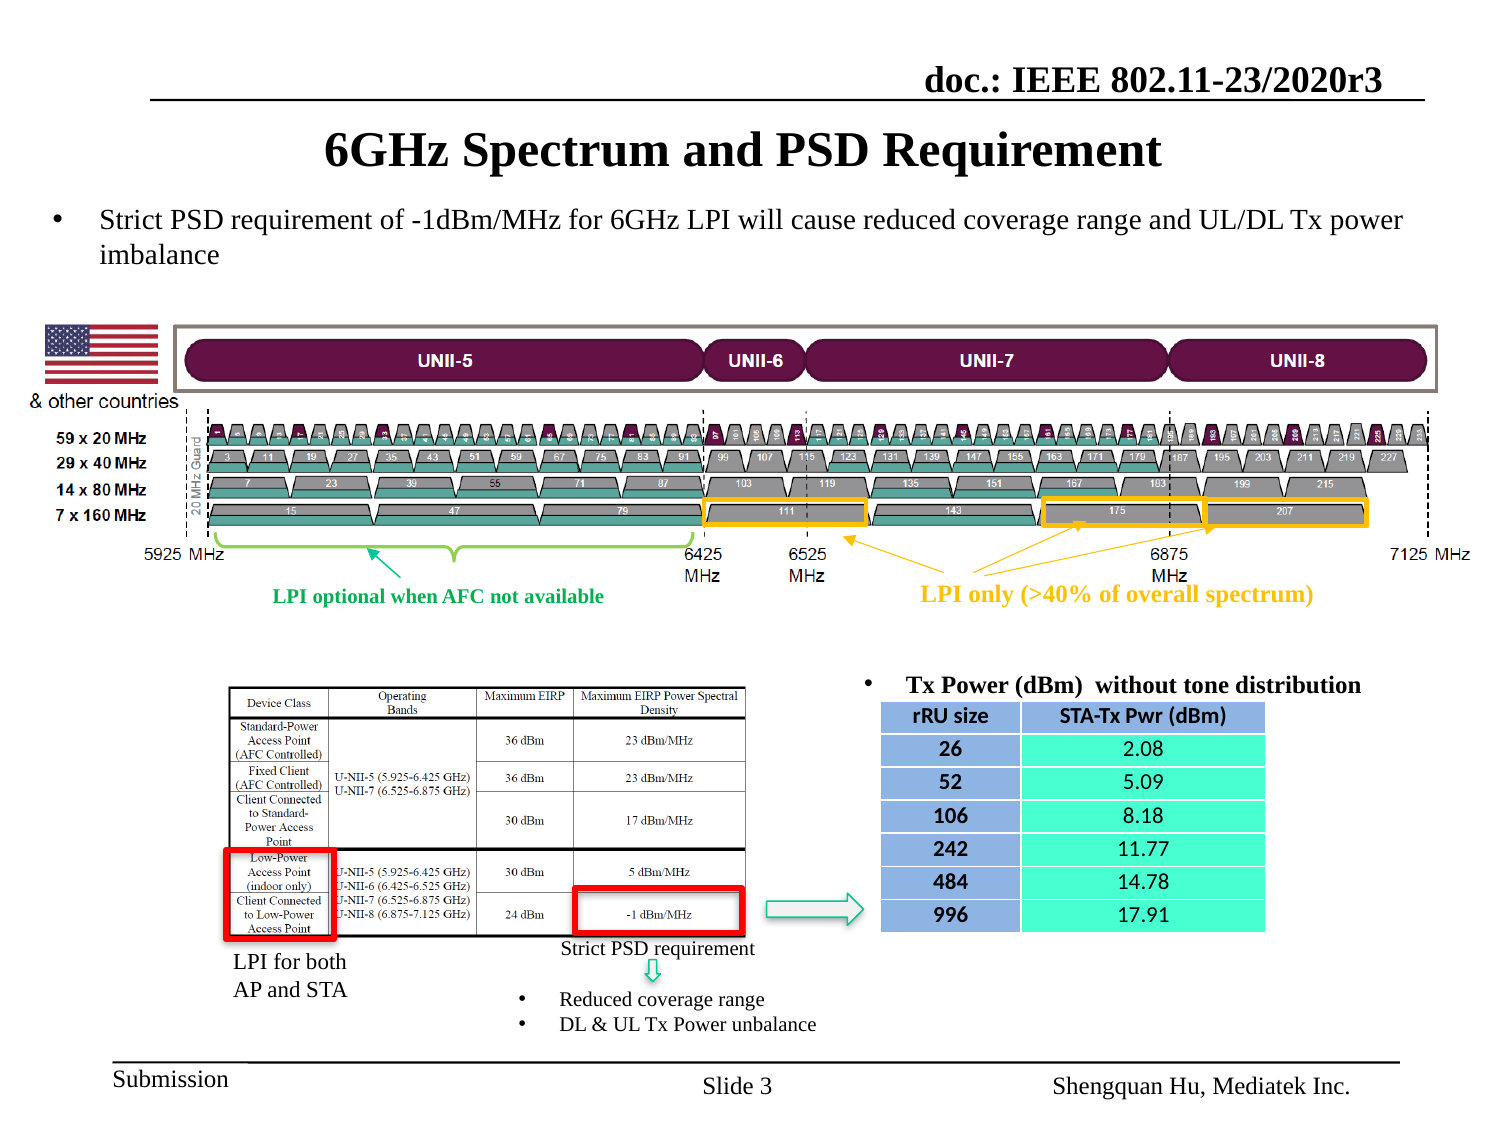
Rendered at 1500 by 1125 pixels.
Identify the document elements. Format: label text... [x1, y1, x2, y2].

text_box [973, 520, 1087, 573]
table_cell 17.91 [1022, 900, 1265, 932]
table_cell 484 [881, 867, 1020, 899]
table_cell 26 [881, 735, 1020, 766]
table_cell 5.09 [1022, 768, 1265, 799]
text_box LPI for both AP and STA [218, 939, 386, 1009]
text_box [765, 892, 865, 926]
table_cell 106 [881, 801, 1020, 832]
text_box LPI optional when AFC not available [257, 594, 619, 615]
table_cell 11.77 [1022, 834, 1265, 866]
table_header rRU size [881, 702, 1020, 733]
text_box LPI only (>40% of overall spectrum) [905, 594, 1330, 615]
table_cell 14.78 [1022, 867, 1265, 899]
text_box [842, 536, 944, 573]
table_cell 996 [881, 900, 1020, 932]
text_box Tx Power (dBm) without tone distribution [849, 660, 1378, 706]
text_box [644, 958, 662, 983]
picture [224, 681, 751, 940]
title 6GHz Spectrum and PSD Requirement [68, 120, 1418, 173]
text_box Strict PSD requirement [545, 927, 771, 967]
table_header STA-Tx Pwr (dBm) [1022, 702, 1265, 733]
table_cell 242 [881, 834, 1020, 866]
picture [18, 317, 1482, 587]
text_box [366, 547, 401, 578]
table_cell 8.18 [1022, 801, 1265, 832]
table_cell 52 [881, 768, 1020, 799]
text_box Shengquan Hu, Mediatek Inc. [1037, 1062, 1402, 1088]
table_cell 2.08 [1022, 735, 1265, 766]
text_box Slide 3 [687, 1062, 813, 1100]
text_box Strict PSD requirement of -1dBm/MHz for 6GHz LPI will cause reduced coverage range and UL/DL Tx power imbalance [37, 193, 1433, 278]
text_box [984, 525, 1218, 576]
text_box Reduced coverage range DL & UL Tx Power unbalance [503, 978, 832, 1043]
